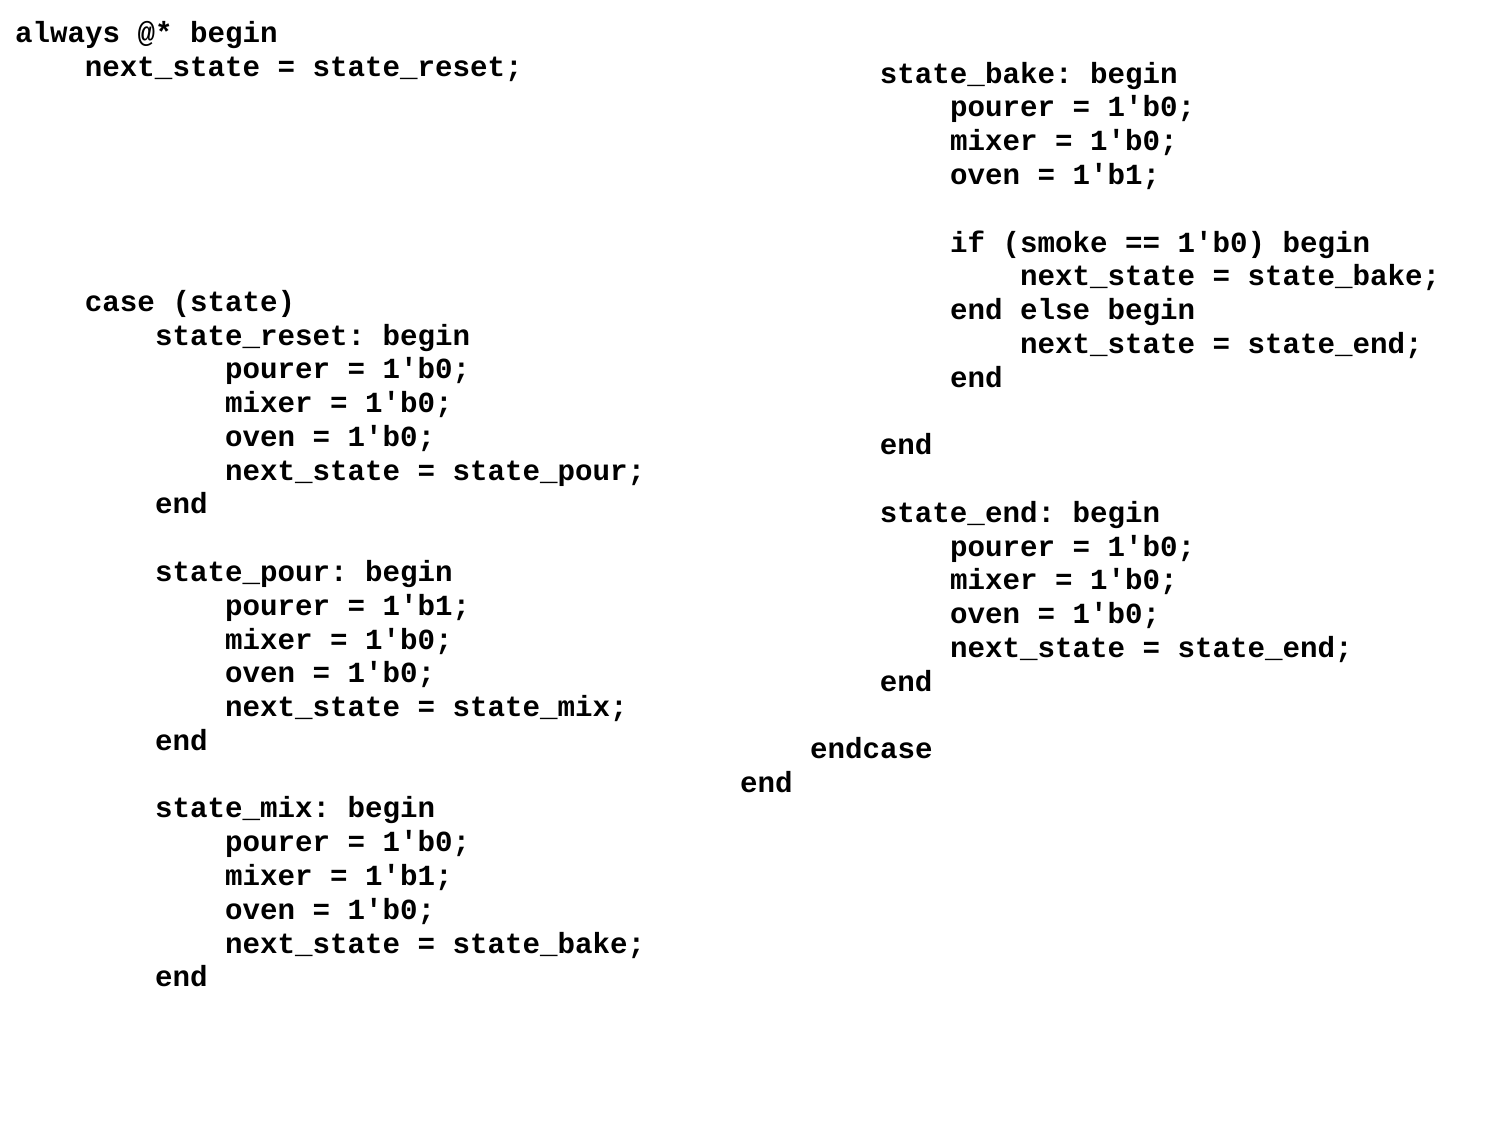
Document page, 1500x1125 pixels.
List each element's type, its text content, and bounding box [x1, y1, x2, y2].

text_box state_bake: begin pourer = 1'b0; mixer = 1'b0; oven = 1'b1; if (smoke == 1'b0) begin next_state = state_bake; end else begin next_state = state_end; end end state_end: begin pourer = 1'b0; mixer = 1'b0; oven = 1'b0; next_state = state_end; end endcase end [725, 12, 1500, 1113]
list always @* begin next_state = state_reset; case (state) state_reset: begin pourer = 1'b0; mixer = 1'b0; oven = 1'b0; next_state = state_pour; end state_pour: begin pourer = 1'b1; mixer = 1'b0; oven = 1'b0; next_state = state_mix; end state_mix: begin pourer = 1'b0; mixer = 1'b1; oven = 1'b0; next_state = state_bake; end [0, 12, 676, 1113]
